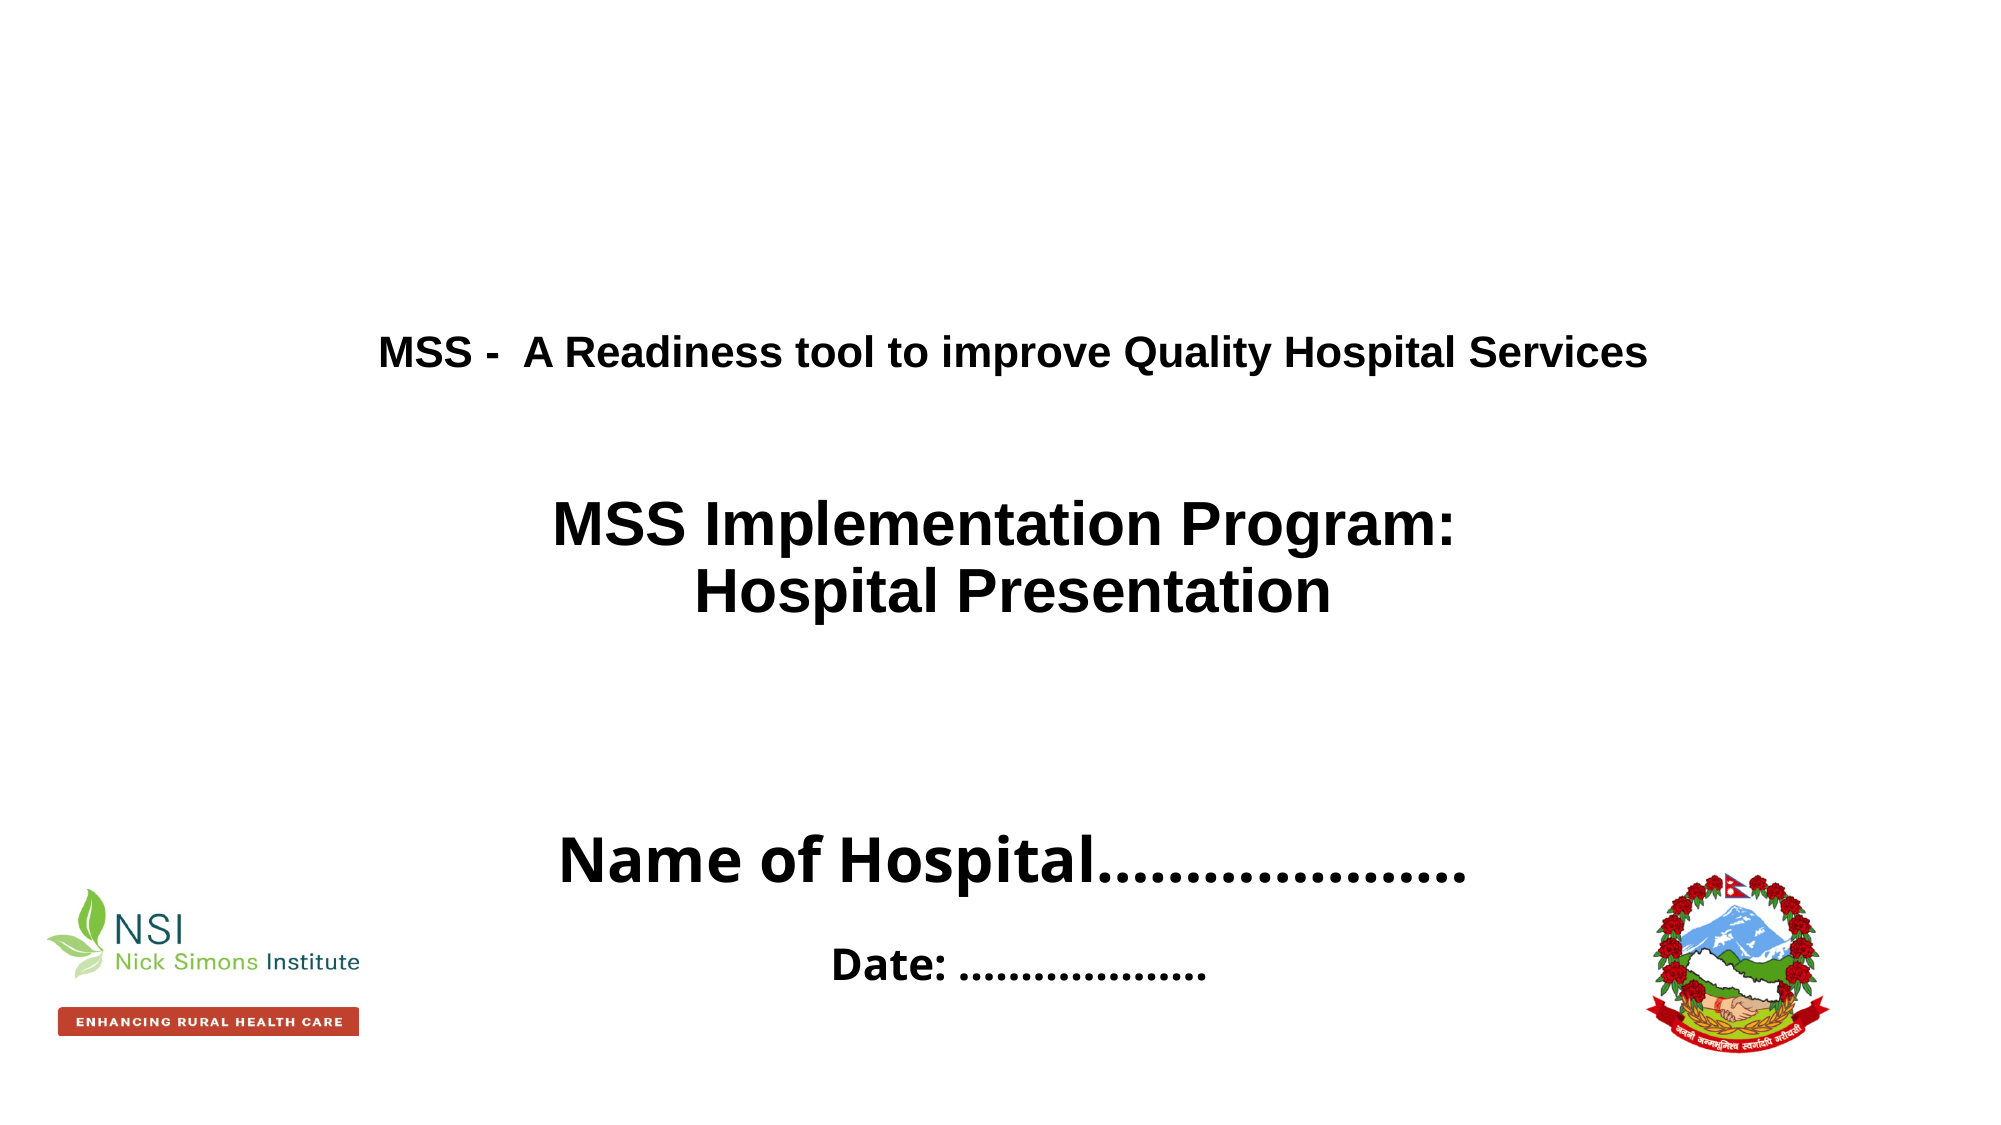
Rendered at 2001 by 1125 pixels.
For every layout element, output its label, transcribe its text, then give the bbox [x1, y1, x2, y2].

picture [46, 888, 360, 1037]
title MSS - A Readiness tool to improve Quality Hospital Services MSS Implementation Program: Hospital Presentation Name of Hospital………………… Date: ……………….. [71, 42, 1956, 1073]
picture [1643, 869, 1831, 1056]
